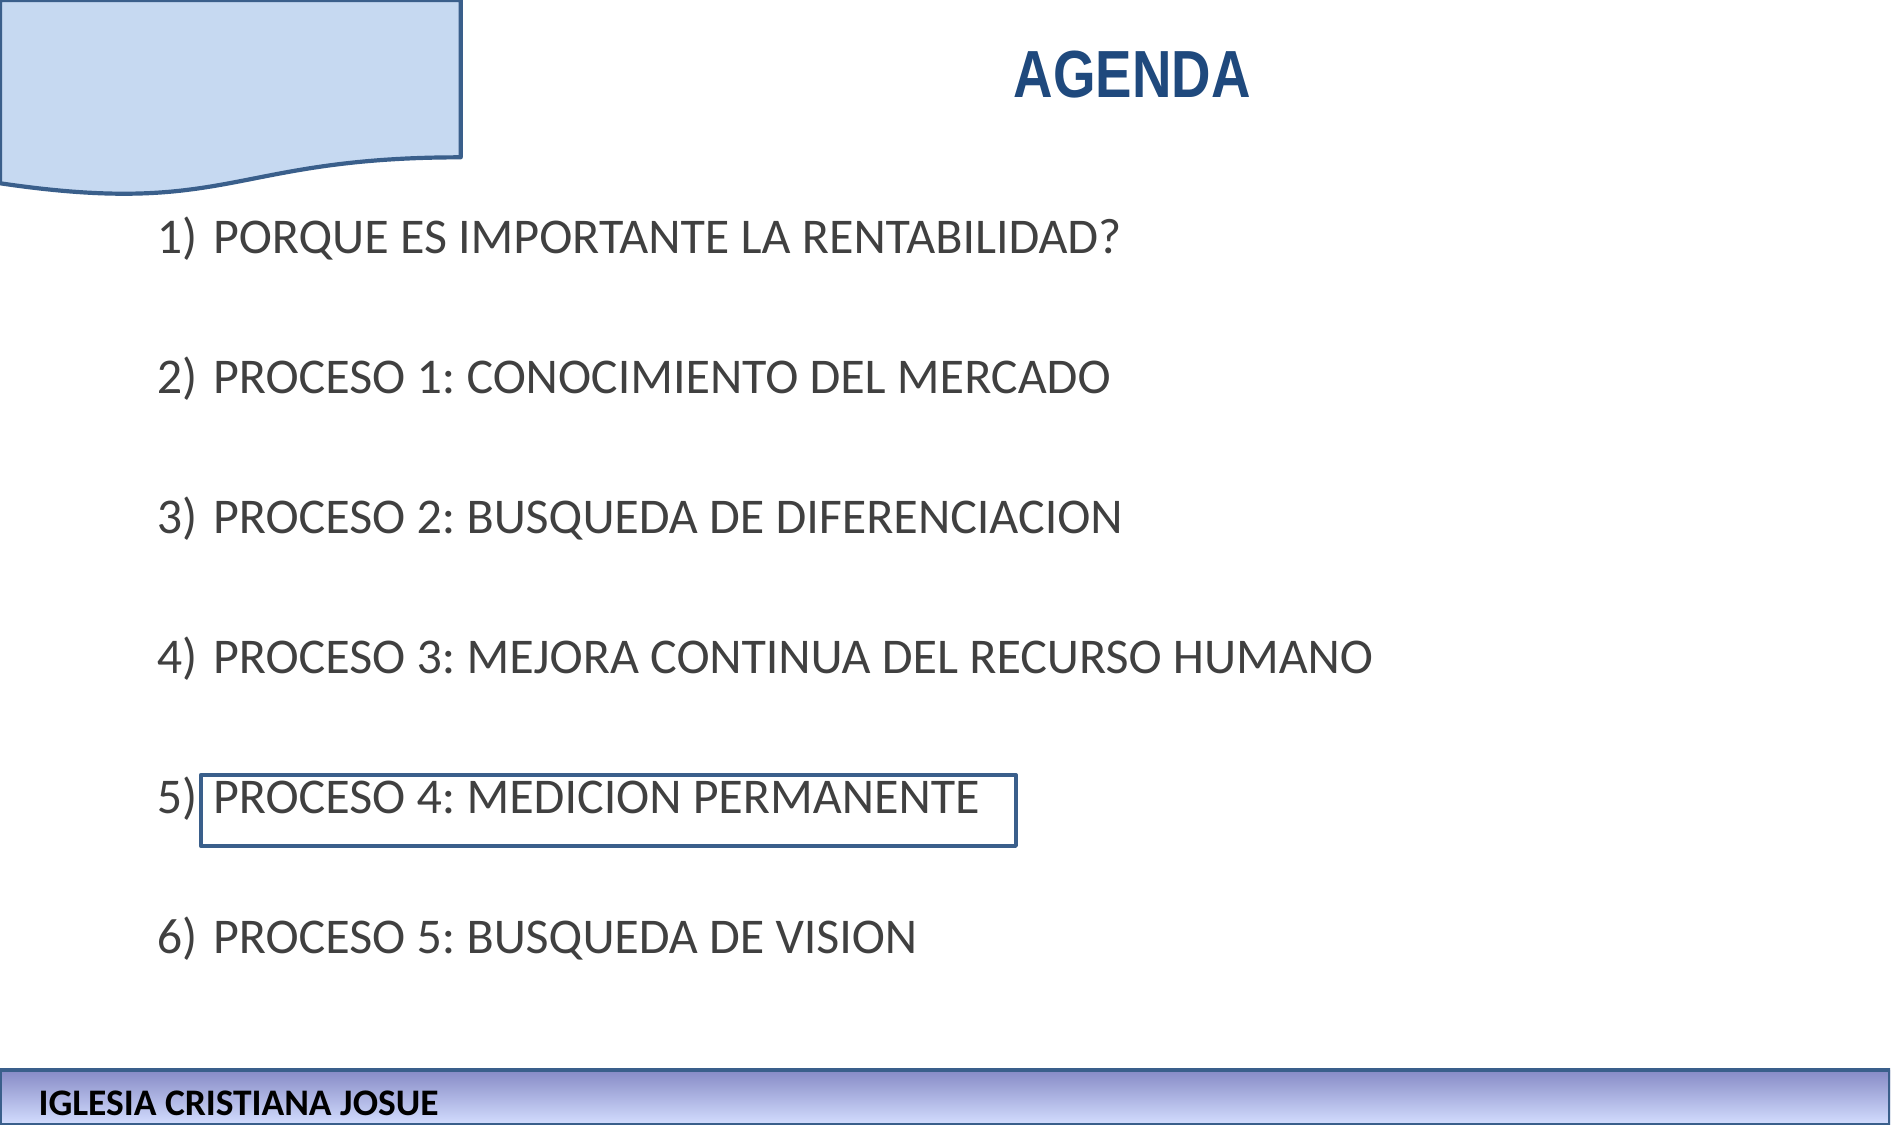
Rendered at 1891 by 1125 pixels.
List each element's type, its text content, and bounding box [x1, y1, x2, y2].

text_box [0, 1068, 1891, 1125]
text_box IGLESIA CRISTIANA JOSUE [23, 1070, 1867, 1125]
list PORQUE ES IMPORTANTE LA RENTABILIDAD? PROCESO 1: CONOCIMIENTO DEL MERCADO PROCESO 2: BUSQUEDA DE DIFERENCIACION PROCESO 3: MEJORA CONTINUA DEL RECURSO HUMANO PROCESO 4: MEDICION PERMANENTE PROCESO 5: BUSQUEDA DE VISION [141, 196, 1843, 972]
text_box [199, 773, 1018, 848]
title AGENDA [468, 30, 1796, 112]
